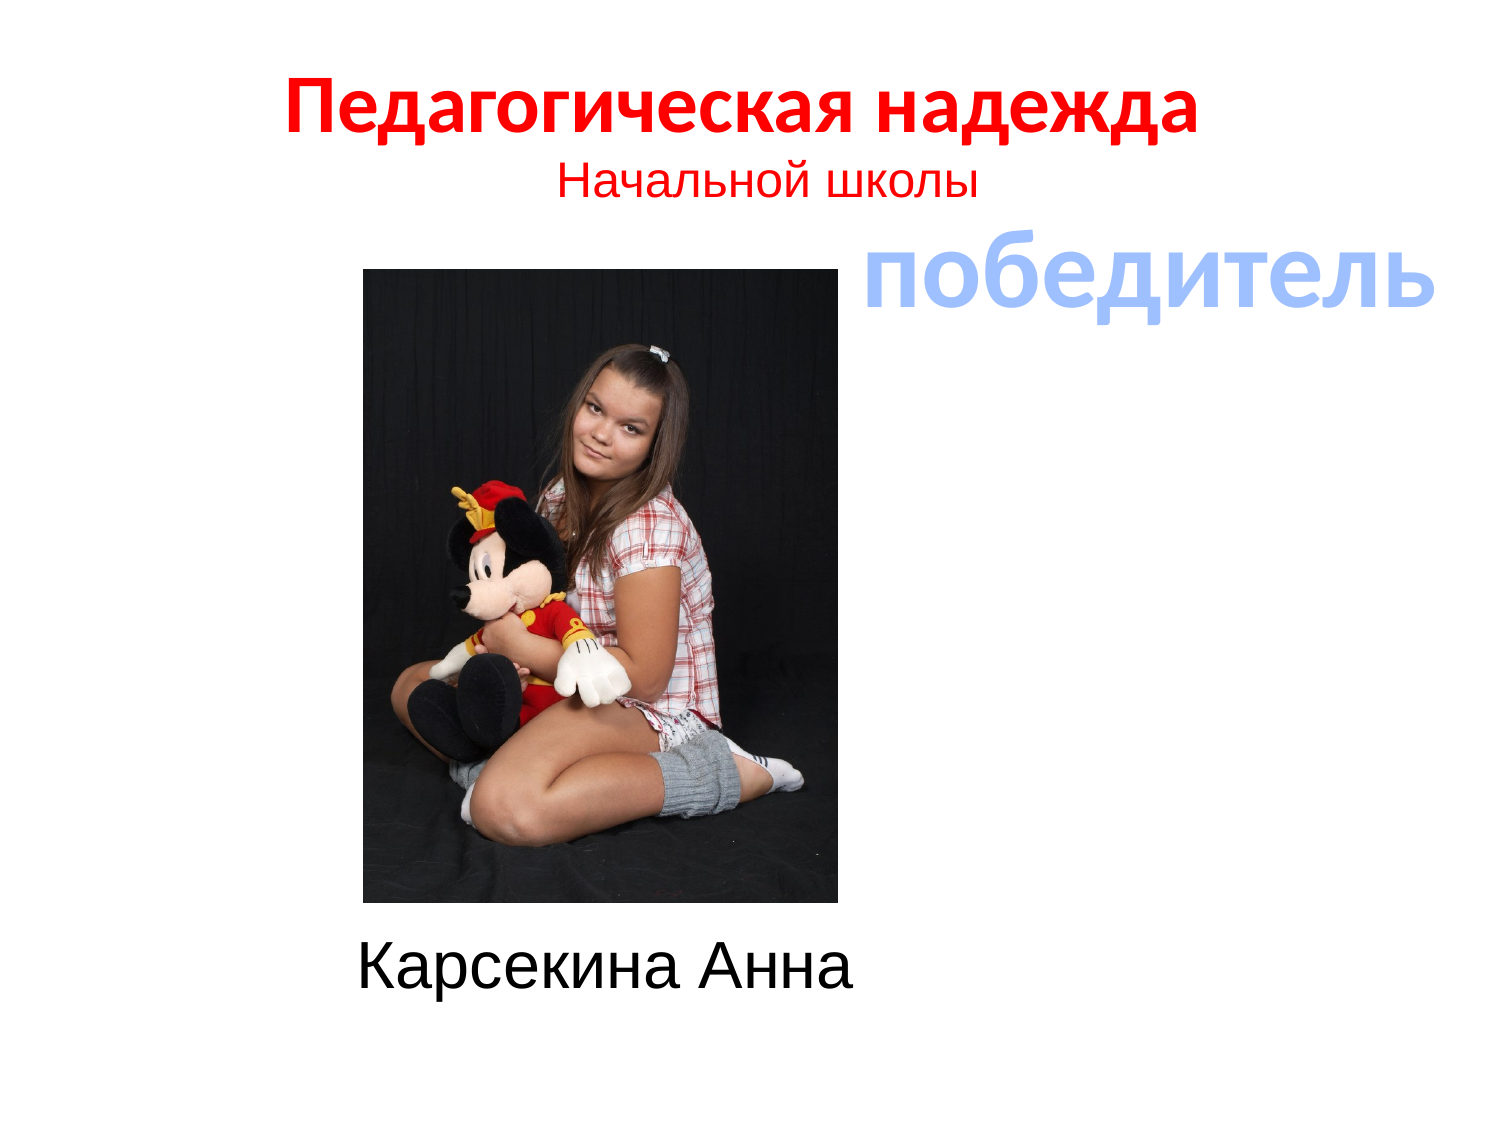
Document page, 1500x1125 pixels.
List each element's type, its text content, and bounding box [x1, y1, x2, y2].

text_box Начальной школы [541, 140, 995, 216]
text_box Карсекина Анна [342, 913, 870, 1009]
title Педагогическая надежда [105, 46, 1381, 153]
picture [363, 269, 839, 903]
text_box победитель [846, 187, 1453, 338]
